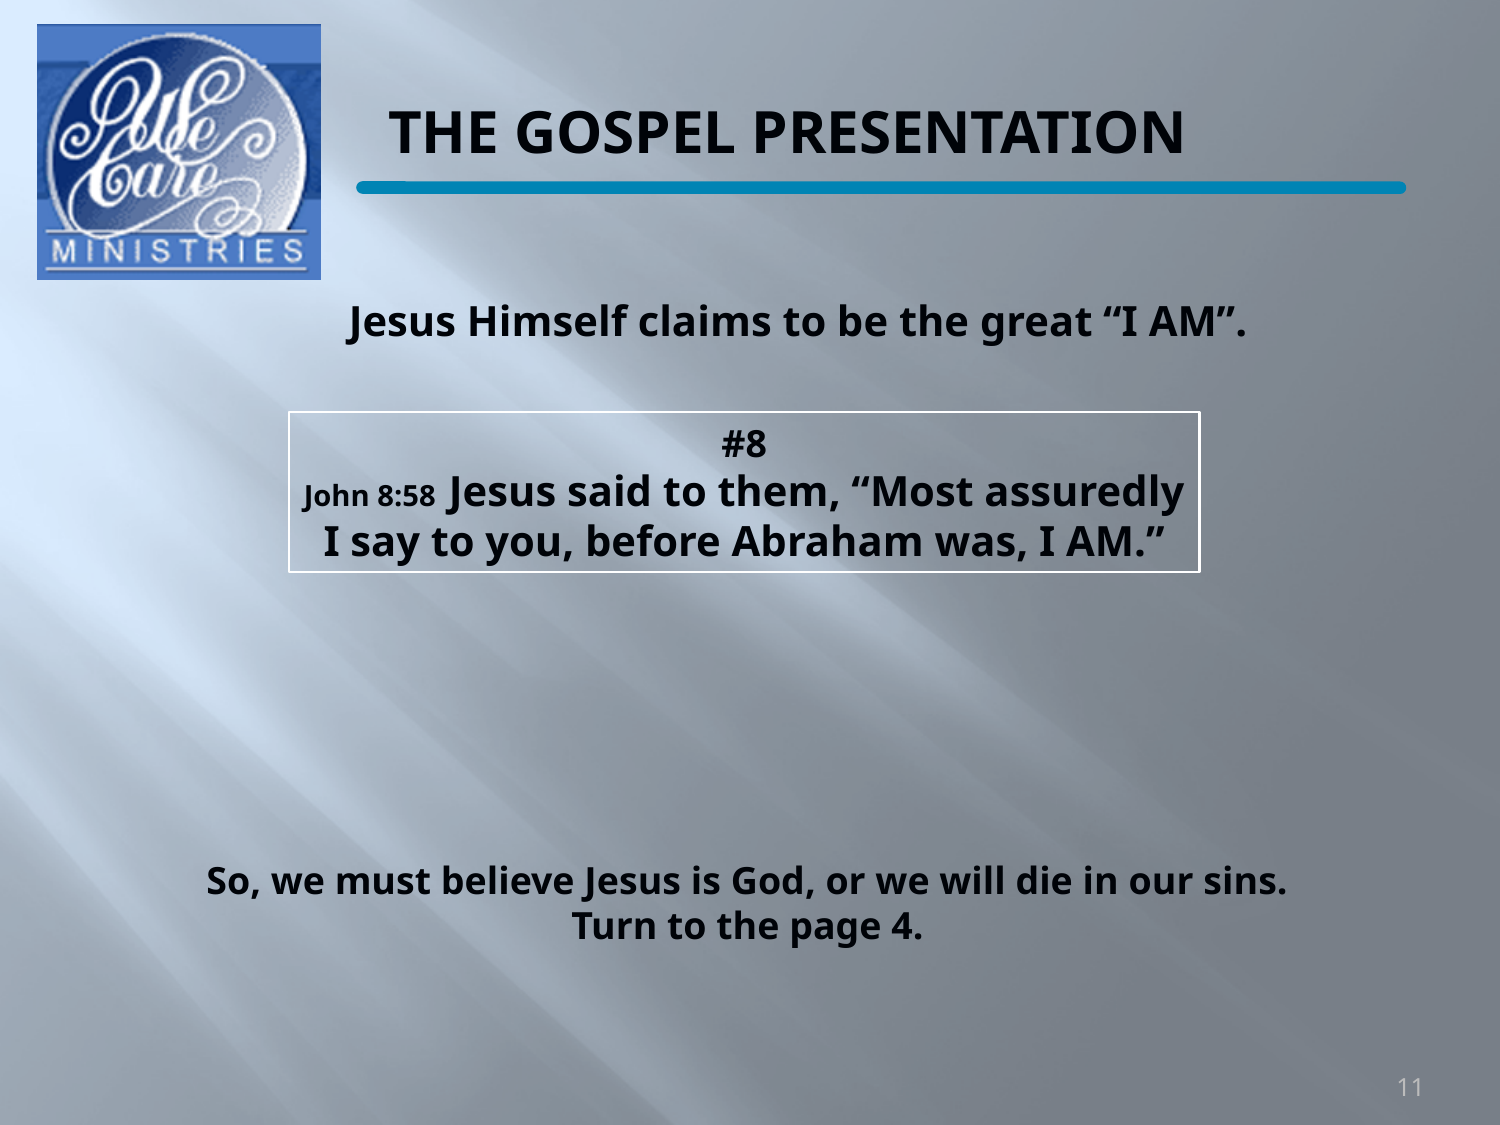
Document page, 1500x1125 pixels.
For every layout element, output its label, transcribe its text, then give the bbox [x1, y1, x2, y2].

slide_number 11 [1299, 1052, 1425, 1113]
text_box So, we must believe Jesus is God, or we will die in our sins. Turn to the page 4. [191, 849, 1304, 955]
picture [37, 24, 321, 280]
text_box Jesus Himself claims to be the great “I AM”. [333, 287, 1263, 353]
text_box #8 John 8:58 Jesus said to them, “Most assuredly I say to you, before Abraham was, I AM.” [288, 412, 1200, 573]
text_box THE GOSPEL PRESENTATION [363, 87, 1288, 188]
